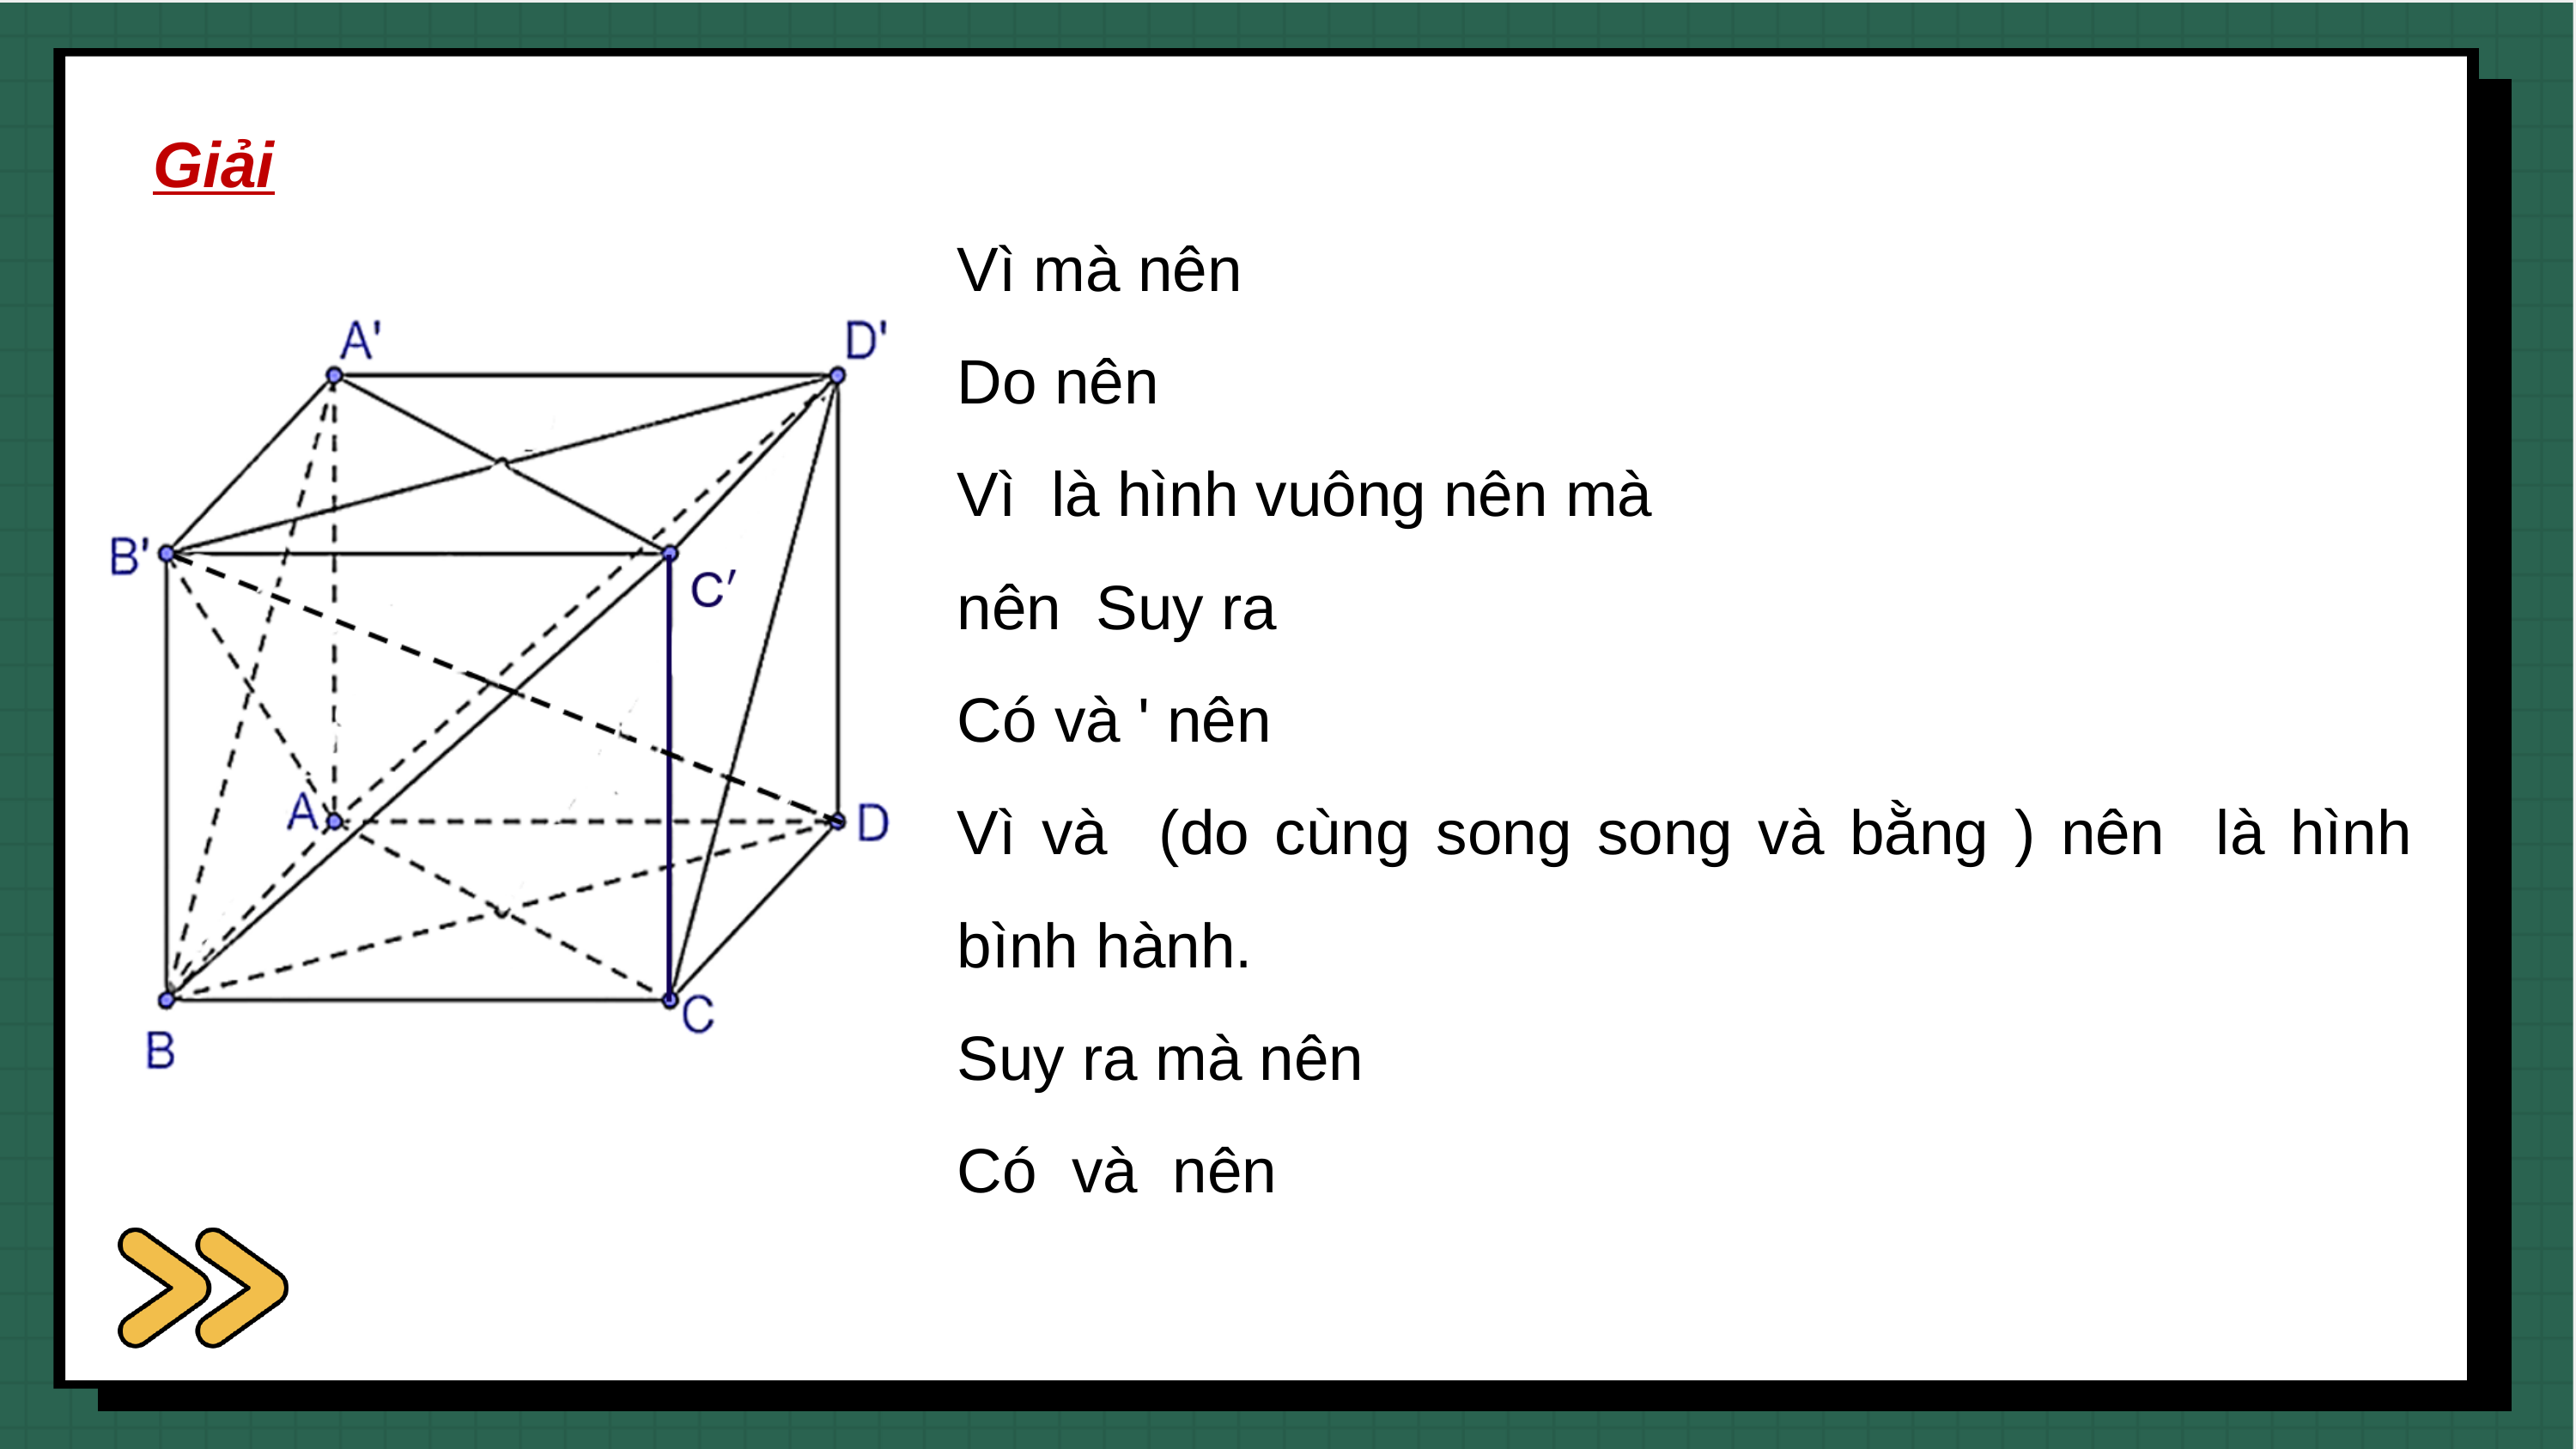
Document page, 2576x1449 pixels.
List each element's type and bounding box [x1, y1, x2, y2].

text_box [0, 3, 2573, 1449]
text_box [53, 47, 2512, 1411]
picture [81, 281, 918, 1077]
